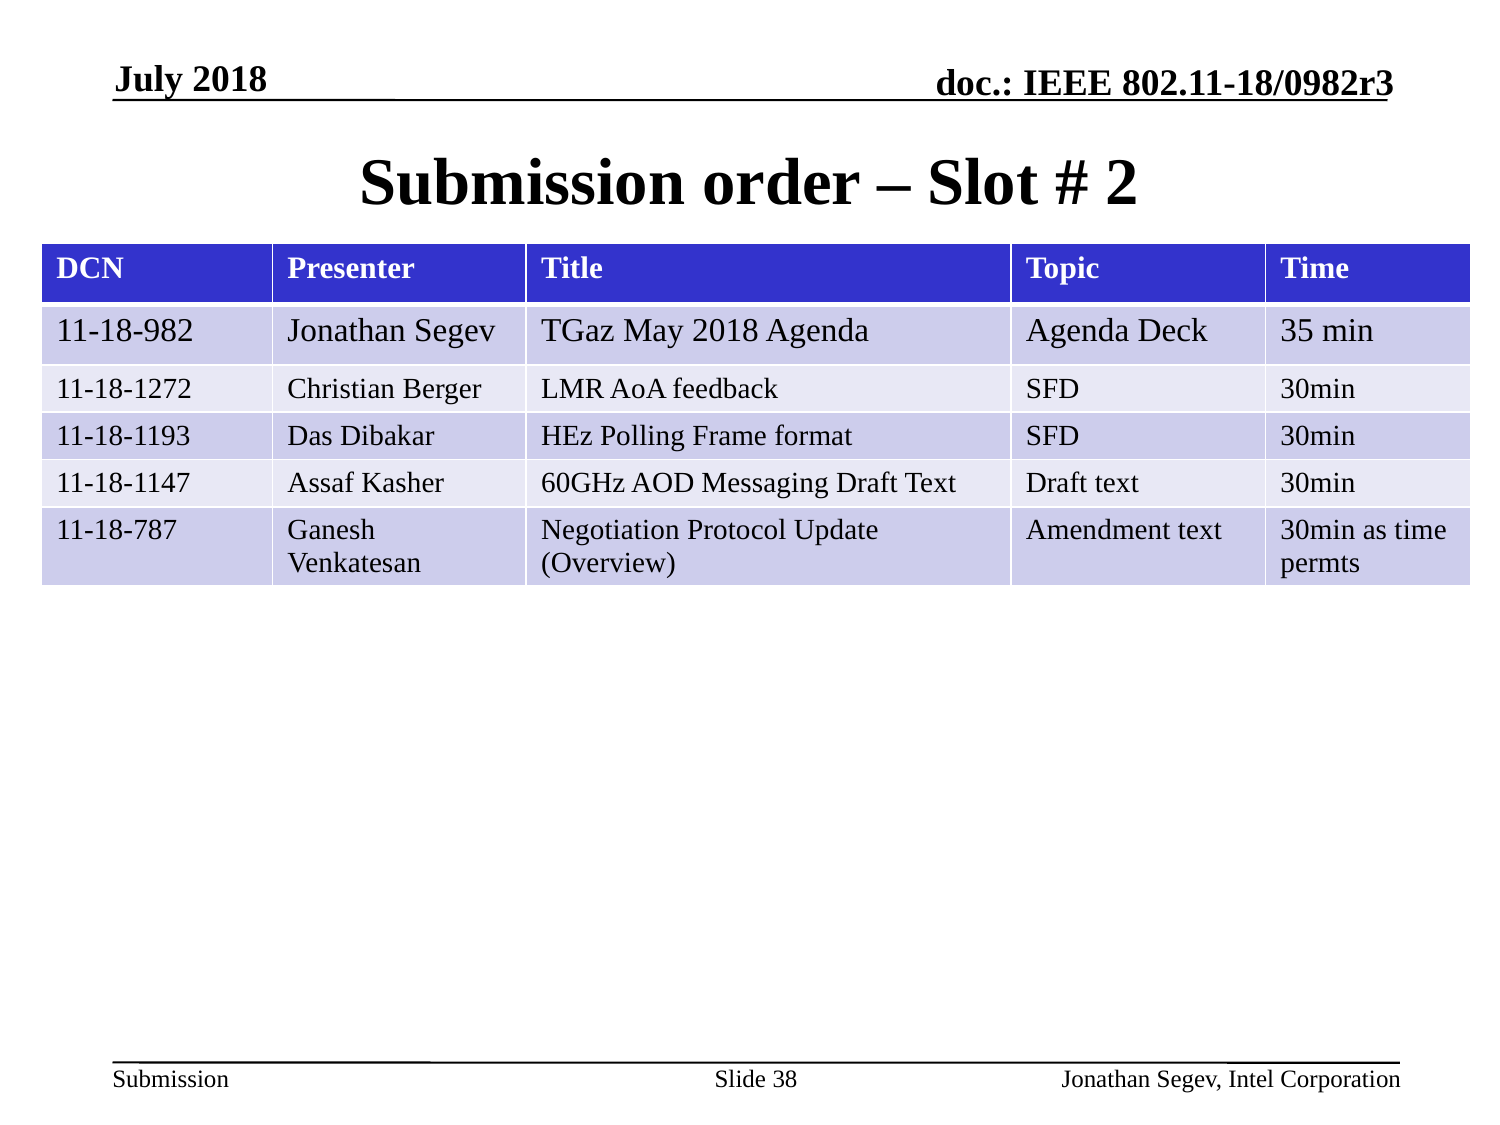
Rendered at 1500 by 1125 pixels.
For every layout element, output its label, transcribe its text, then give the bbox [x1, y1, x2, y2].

table_cell 60GHz AOD Messaging Draft Text [527, 460, 1010, 506]
table_cell HEz Polling Frame format [527, 413, 1010, 459]
table_cell 30min as time permts [1266, 508, 1470, 585]
table_cell TGaz May 2018 Agenda [527, 307, 1010, 364]
footer Jonathan Segev, Intel Corporation [878, 1061, 1402, 1093]
table_cell 11-18-1193 [42, 413, 272, 459]
table_cell Agenda Deck [1012, 307, 1265, 364]
slide_number Slide 38 [712, 1061, 800, 1123]
table_header DCN [42, 244, 272, 302]
table_cell 35 min [1266, 307, 1470, 364]
table_cell Draft text [1012, 460, 1265, 506]
table_cell 11-18-787 [42, 508, 272, 585]
table_cell 11-18-982 [42, 307, 272, 364]
table_header Topic [1012, 244, 1265, 302]
table_cell SFD [1012, 366, 1265, 411]
table_cell Jonathan Segev [273, 307, 525, 364]
table_cell Negotiation Protocol Update (Overview) [527, 508, 1010, 585]
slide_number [114, 54, 423, 100]
table_header Time [1266, 244, 1470, 302]
table_cell Assaf Kasher [273, 460, 525, 506]
table_cell Amendment text [1012, 508, 1265, 585]
table_cell SFD [1012, 413, 1265, 459]
table_header Presenter [273, 244, 525, 302]
table_cell 11-18-1272 [42, 366, 272, 411]
table_cell 11-18-1147 [42, 460, 272, 506]
table_cell 30min [1266, 366, 1470, 411]
table_cell 30min [1266, 460, 1470, 506]
table_cell LMR AoA feedback [527, 366, 1010, 411]
table_cell 30min [1266, 413, 1470, 459]
table_cell Christian Berger [273, 366, 525, 411]
table_cell Das Dibakar [273, 413, 525, 459]
table_header Title [527, 244, 1010, 302]
table_cell Ganesh Venkatesan [273, 508, 525, 585]
title Submission order – Slot # 2 [112, 112, 1388, 243]
